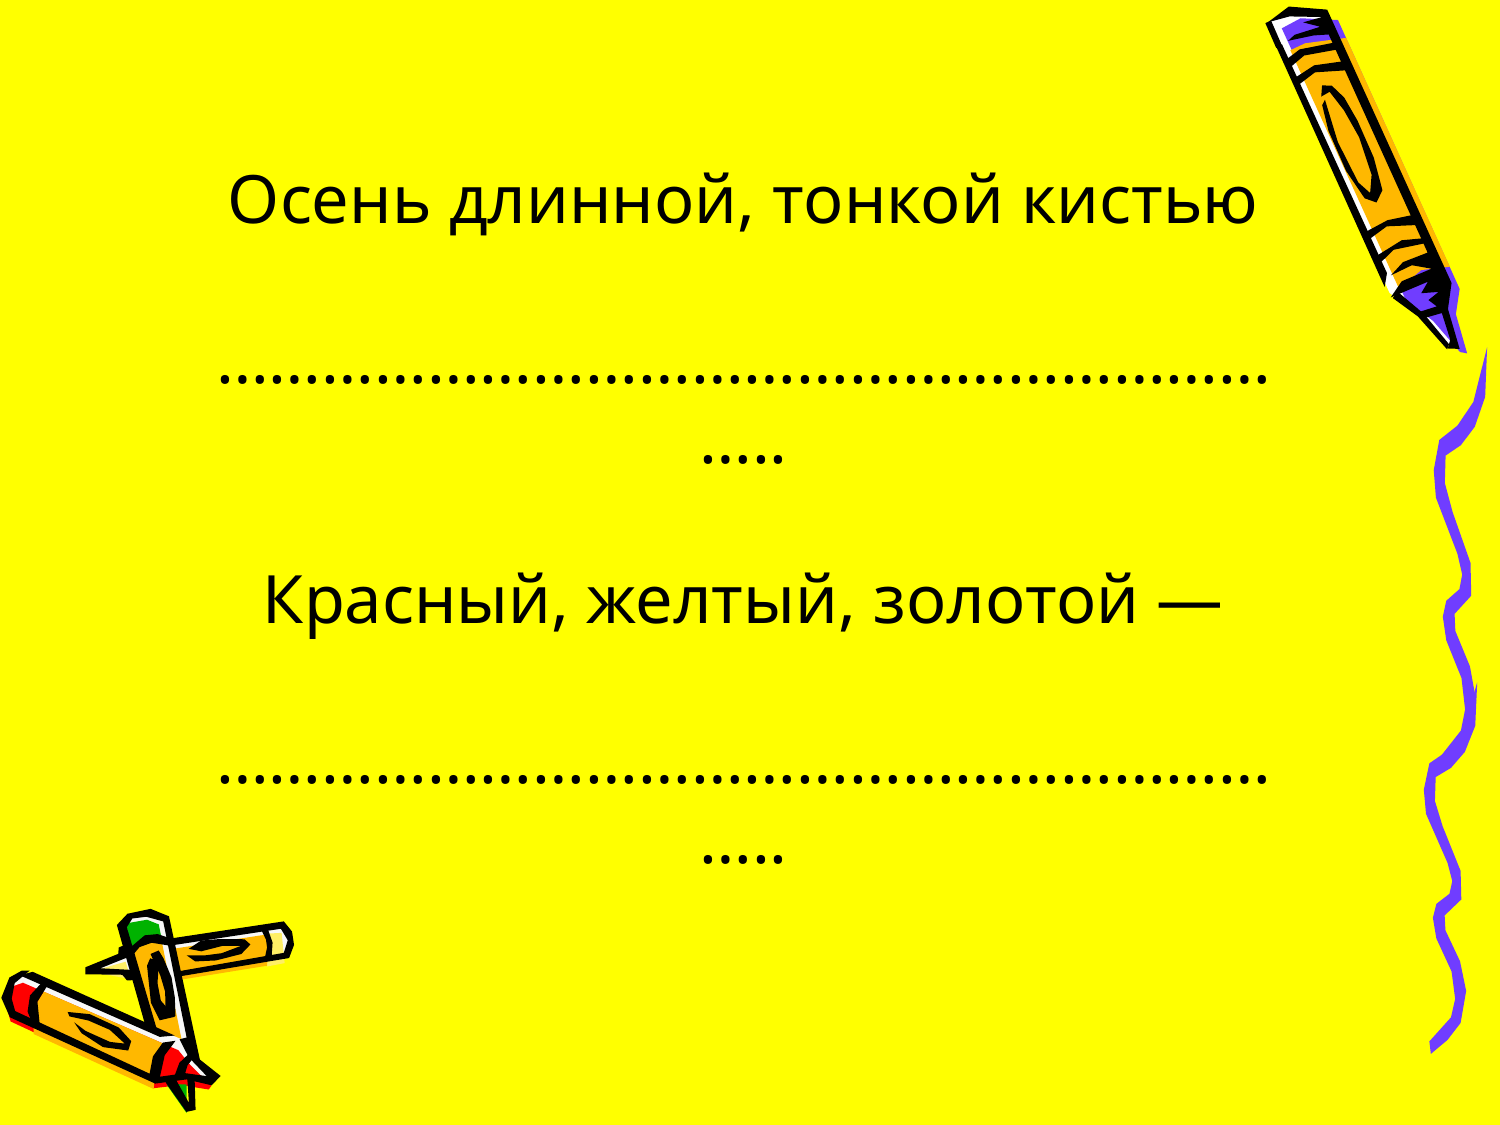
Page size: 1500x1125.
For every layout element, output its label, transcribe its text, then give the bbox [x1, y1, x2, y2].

text_box Осень длинной, тонкой кистью ……………………………………………………….. Красный, желтый, золотой — ……………………………………………………….. [187, 149, 1300, 885]
